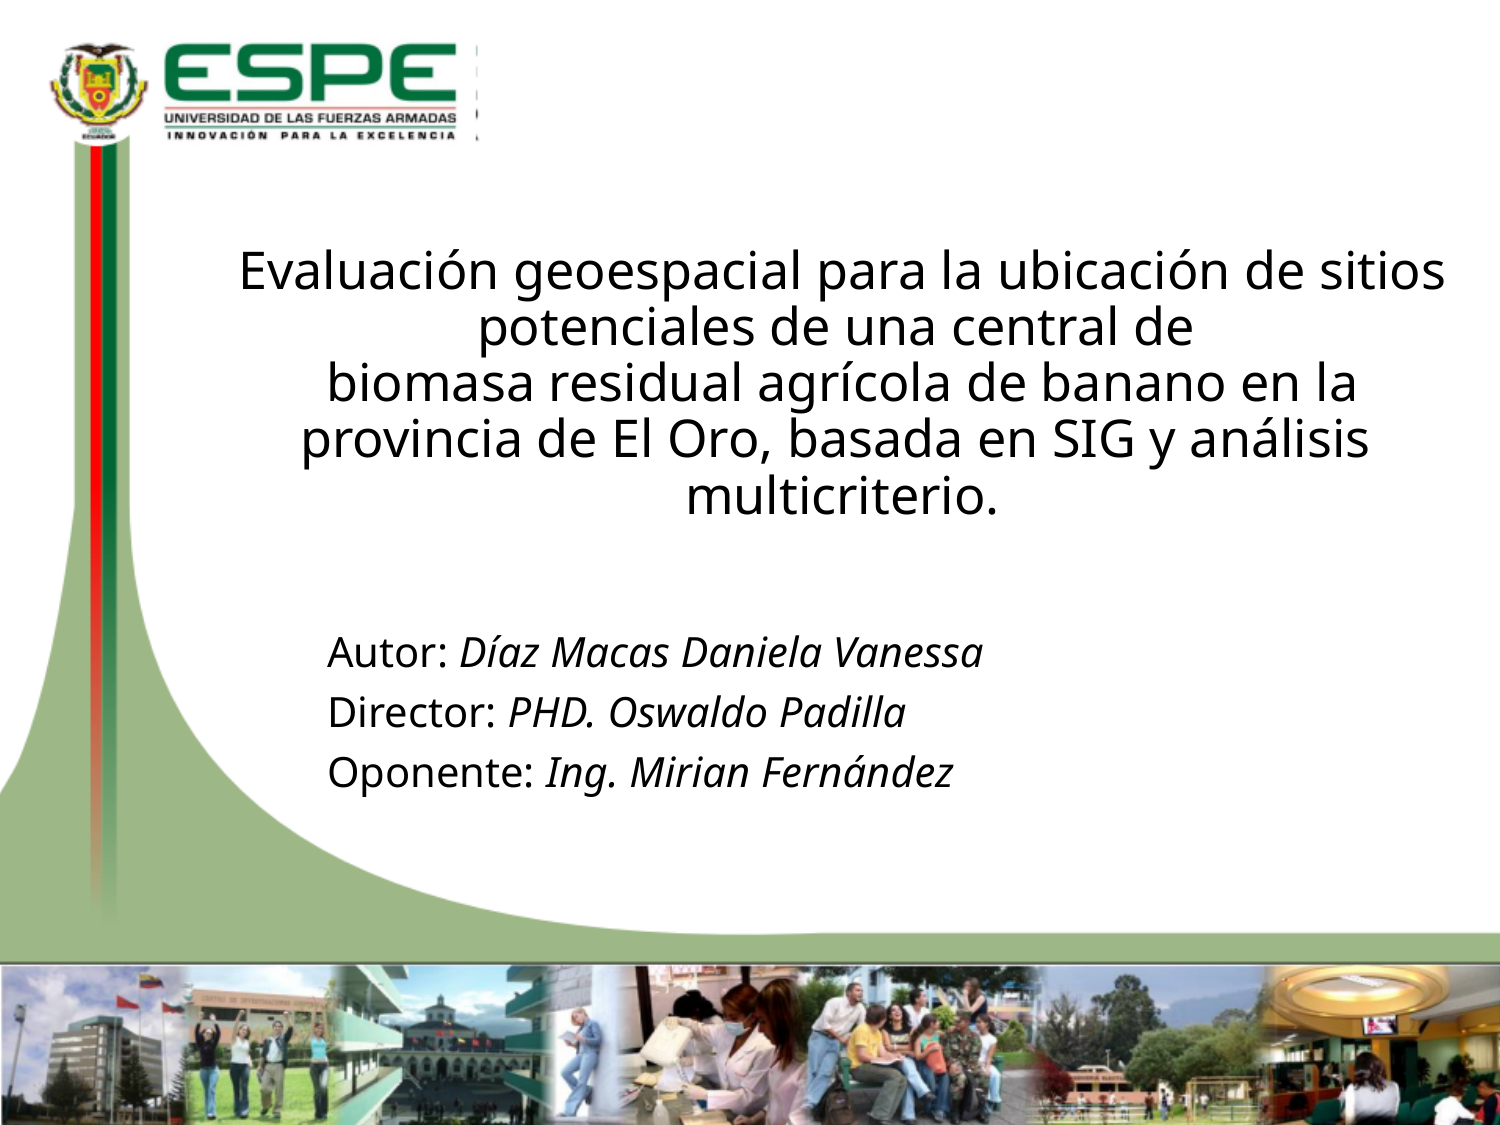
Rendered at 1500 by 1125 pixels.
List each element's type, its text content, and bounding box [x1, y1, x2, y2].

text_box Autor: Díaz Macas Daniela Vanessa Director: PHD. Oswaldo Padilla Oponente: Ing. Mirian Fernández [311, 637, 1319, 804]
title Evaluación geoespacial para la ubicación de sitios potenciales de una central de biomasa residual agrícola de banano en la provincia de El Oro, basada en SIG y análisis multicriterio. [205, 206, 1481, 564]
